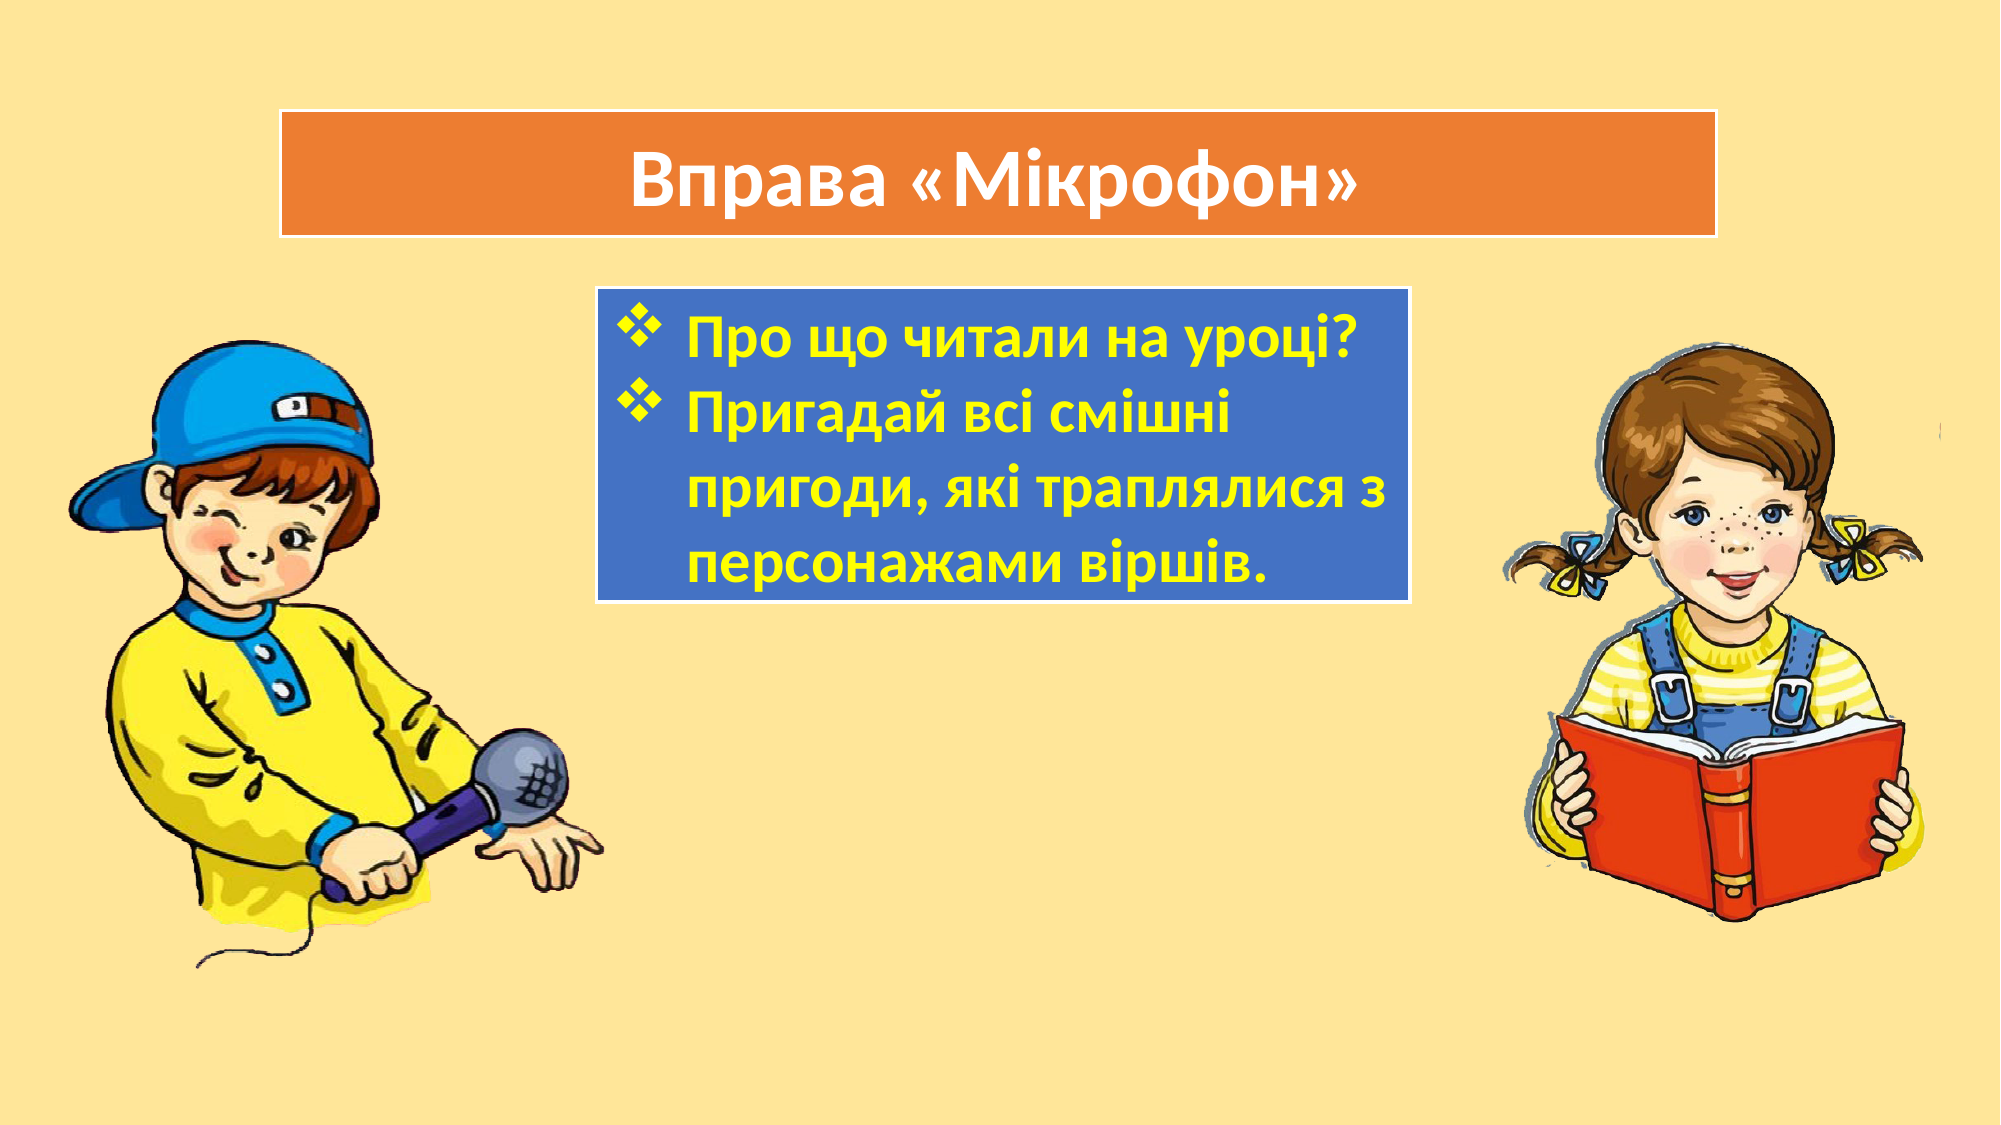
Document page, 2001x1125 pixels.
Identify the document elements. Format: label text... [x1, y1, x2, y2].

picture [1492, 333, 1941, 926]
picture [49, 315, 612, 995]
text_box Про що читали на уроці? Пригадай всі смішні пригоди, які траплялися з персонажами віршів. [595, 286, 1412, 604]
text_box Вправа «Мікрофон» [279, 109, 1718, 238]
